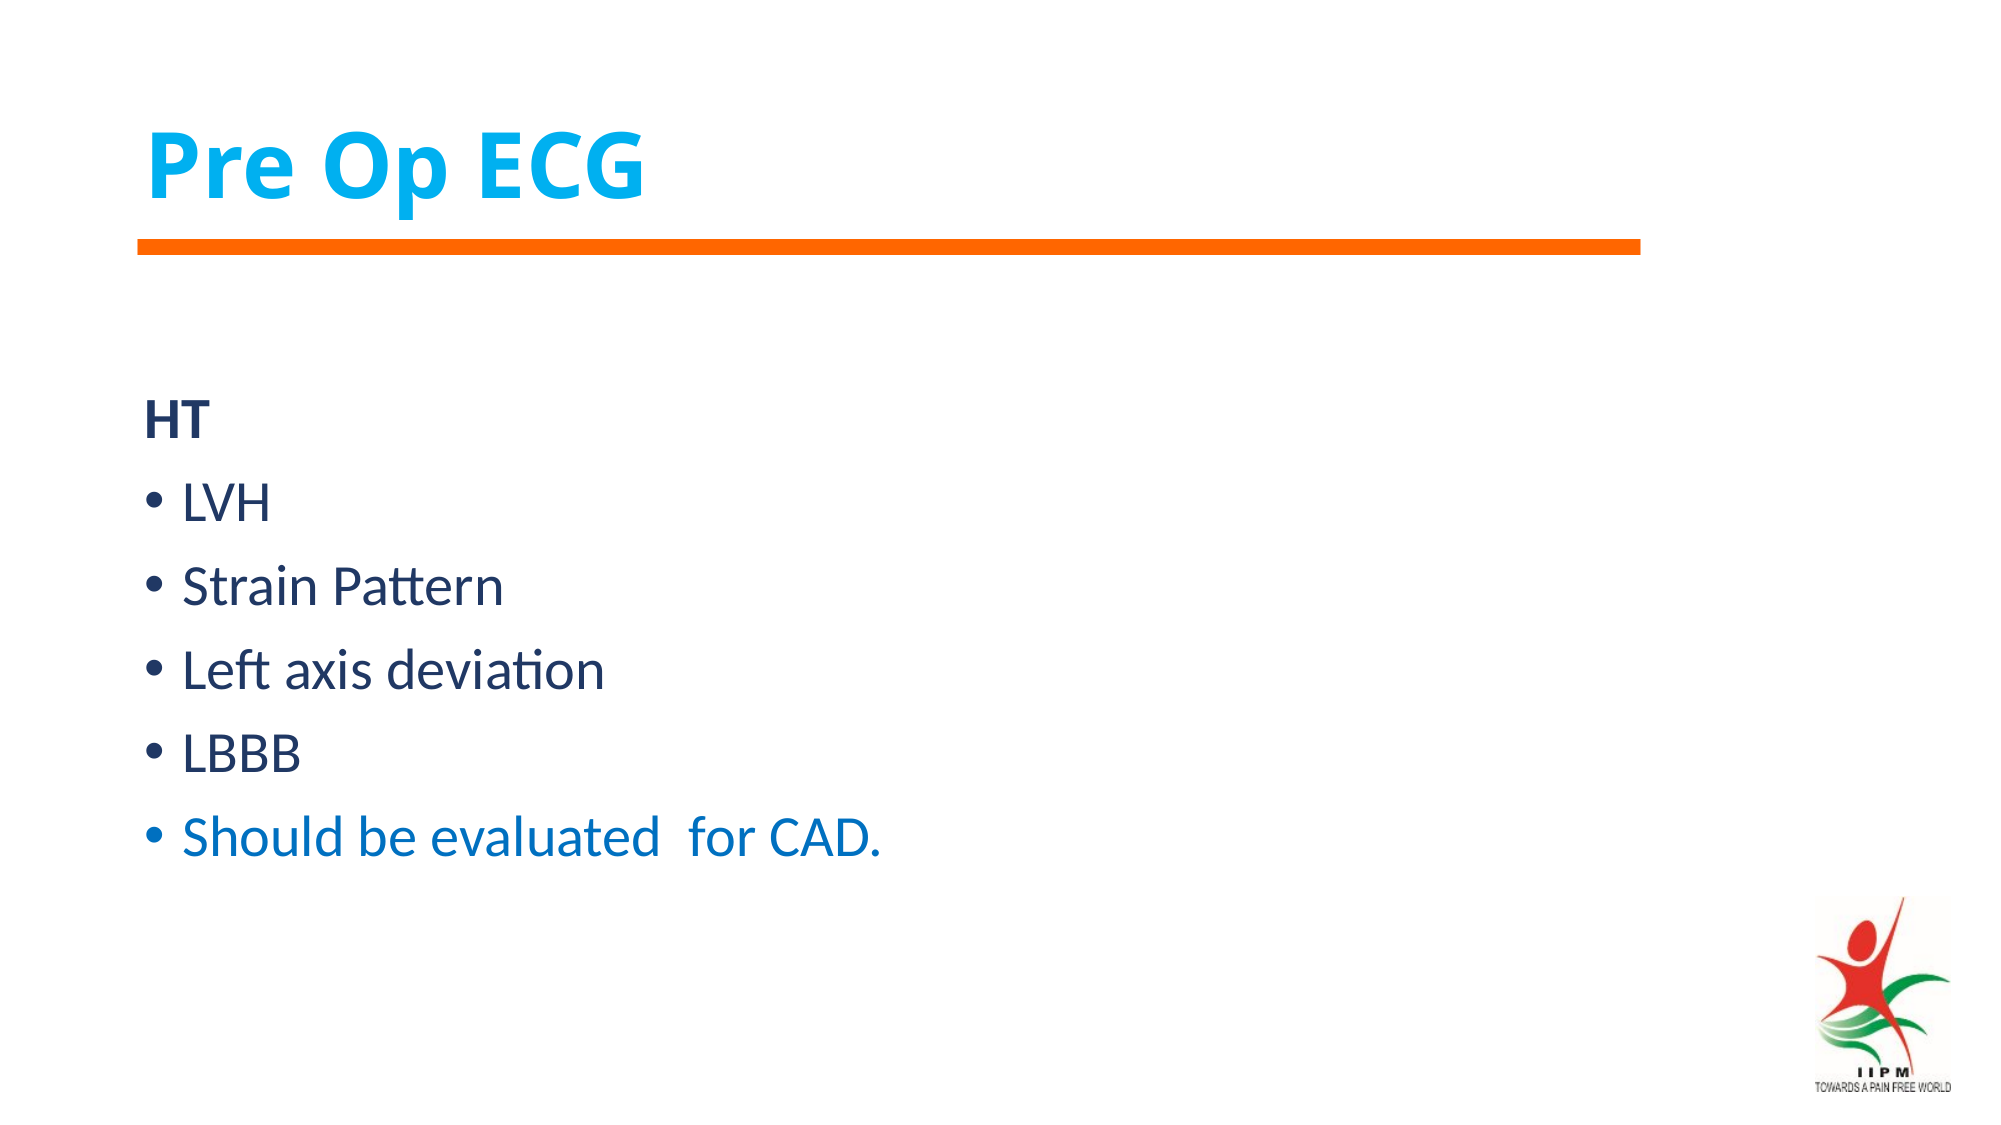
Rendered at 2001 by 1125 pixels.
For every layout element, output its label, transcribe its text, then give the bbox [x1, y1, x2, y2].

picture [1815, 896, 1951, 1092]
list HT LVH Strain Pattern Left axis deviation LBBB Should be evaluated for CAD. [136, 380, 1713, 961]
title Pre Op ECG [136, 59, 1863, 278]
picture [137, 239, 1648, 255]
